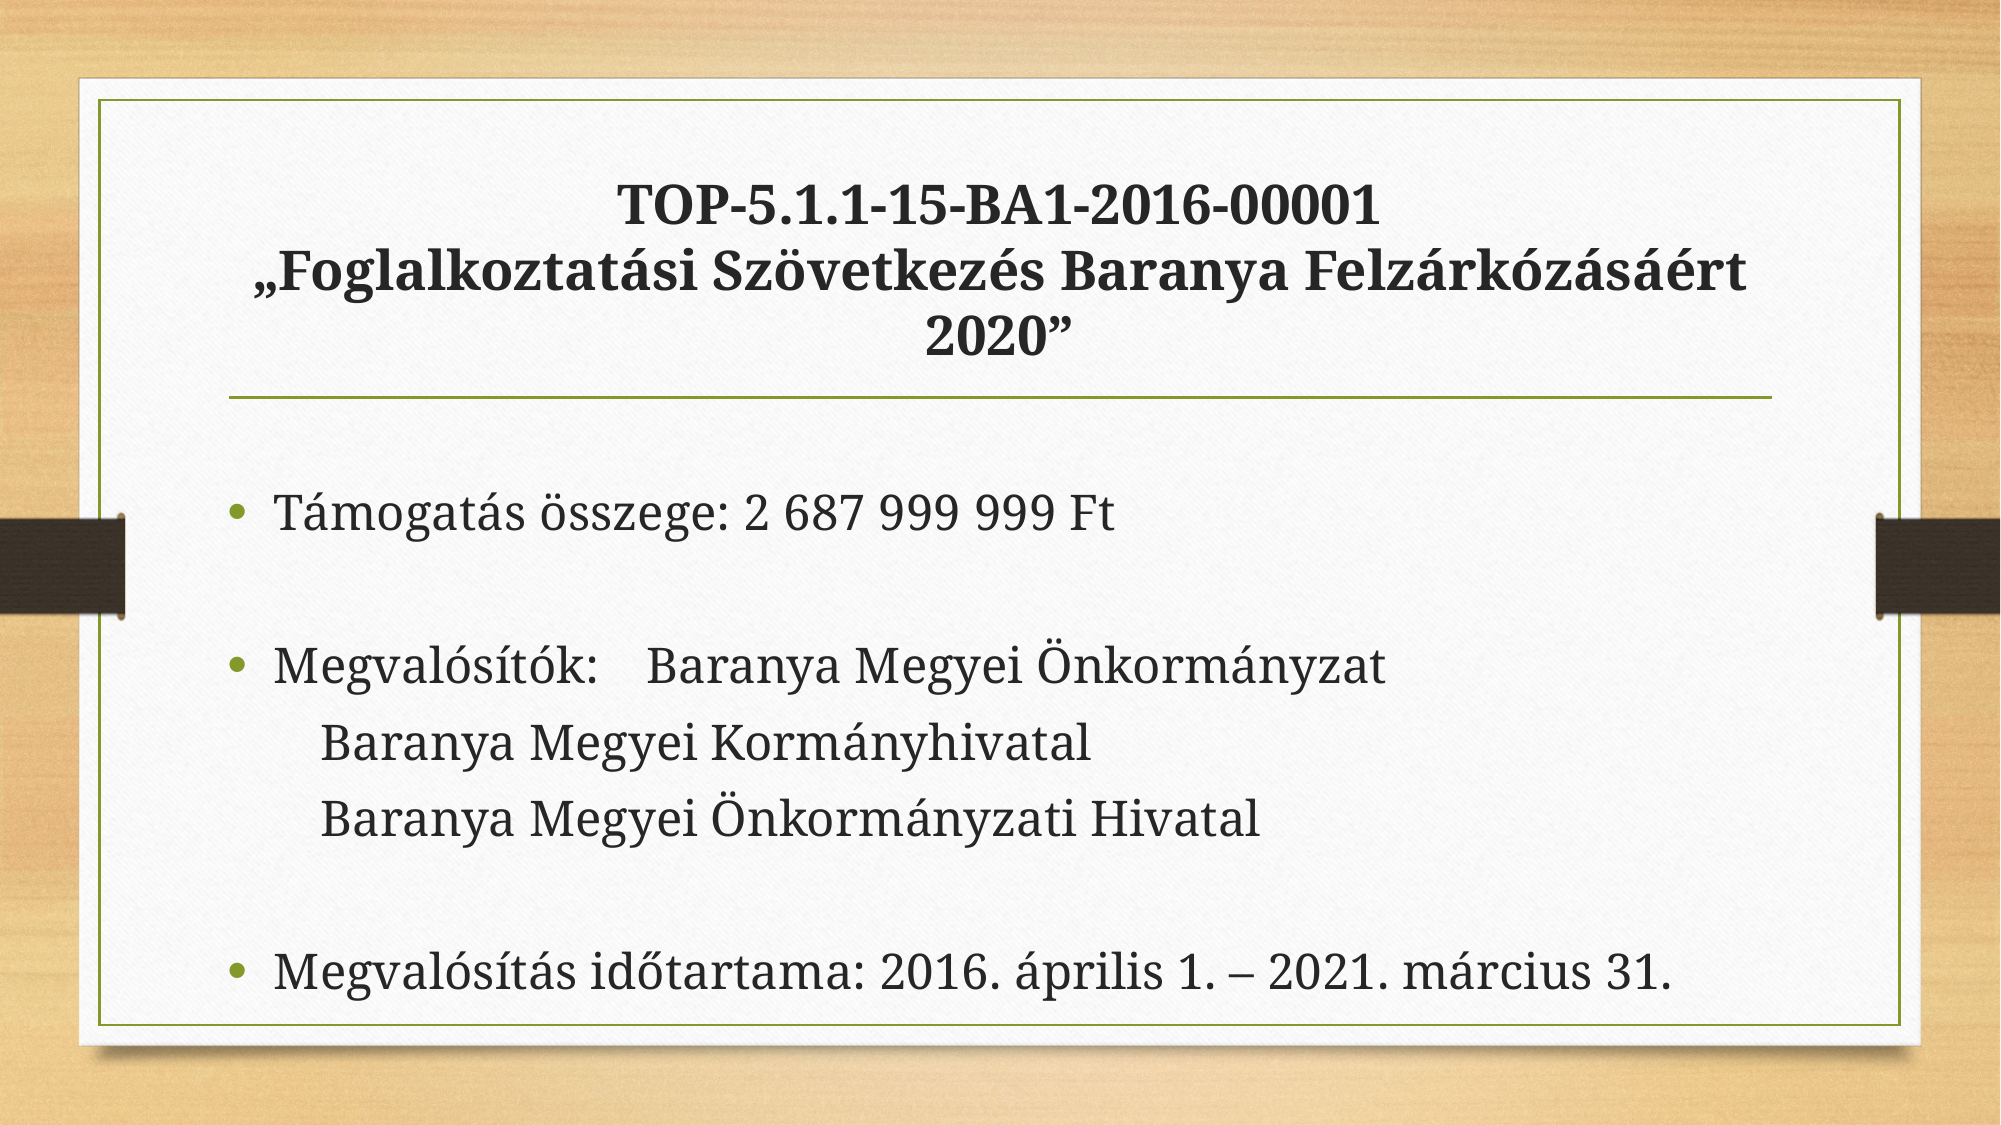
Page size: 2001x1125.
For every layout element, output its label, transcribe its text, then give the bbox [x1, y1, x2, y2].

title TOP-5.1.1-15-BA1-2016-00001 „Foglalkoztatási Szövetkezés Baranya Felzárkózásáért 2020” [212, 161, 1788, 375]
picture [0, 0, 2001, 1125]
list Támogatás összege: 2 687 999 999 Ft Megvalósítók: Baranya Megyei Önkormányzat Baranya Megyei Kormányhivatal Baranya Megyei Önkormányzati Hivatal Megvalósítás időtartama: 2016. április 1. – 2021. március 31. [212, 419, 1788, 1013]
